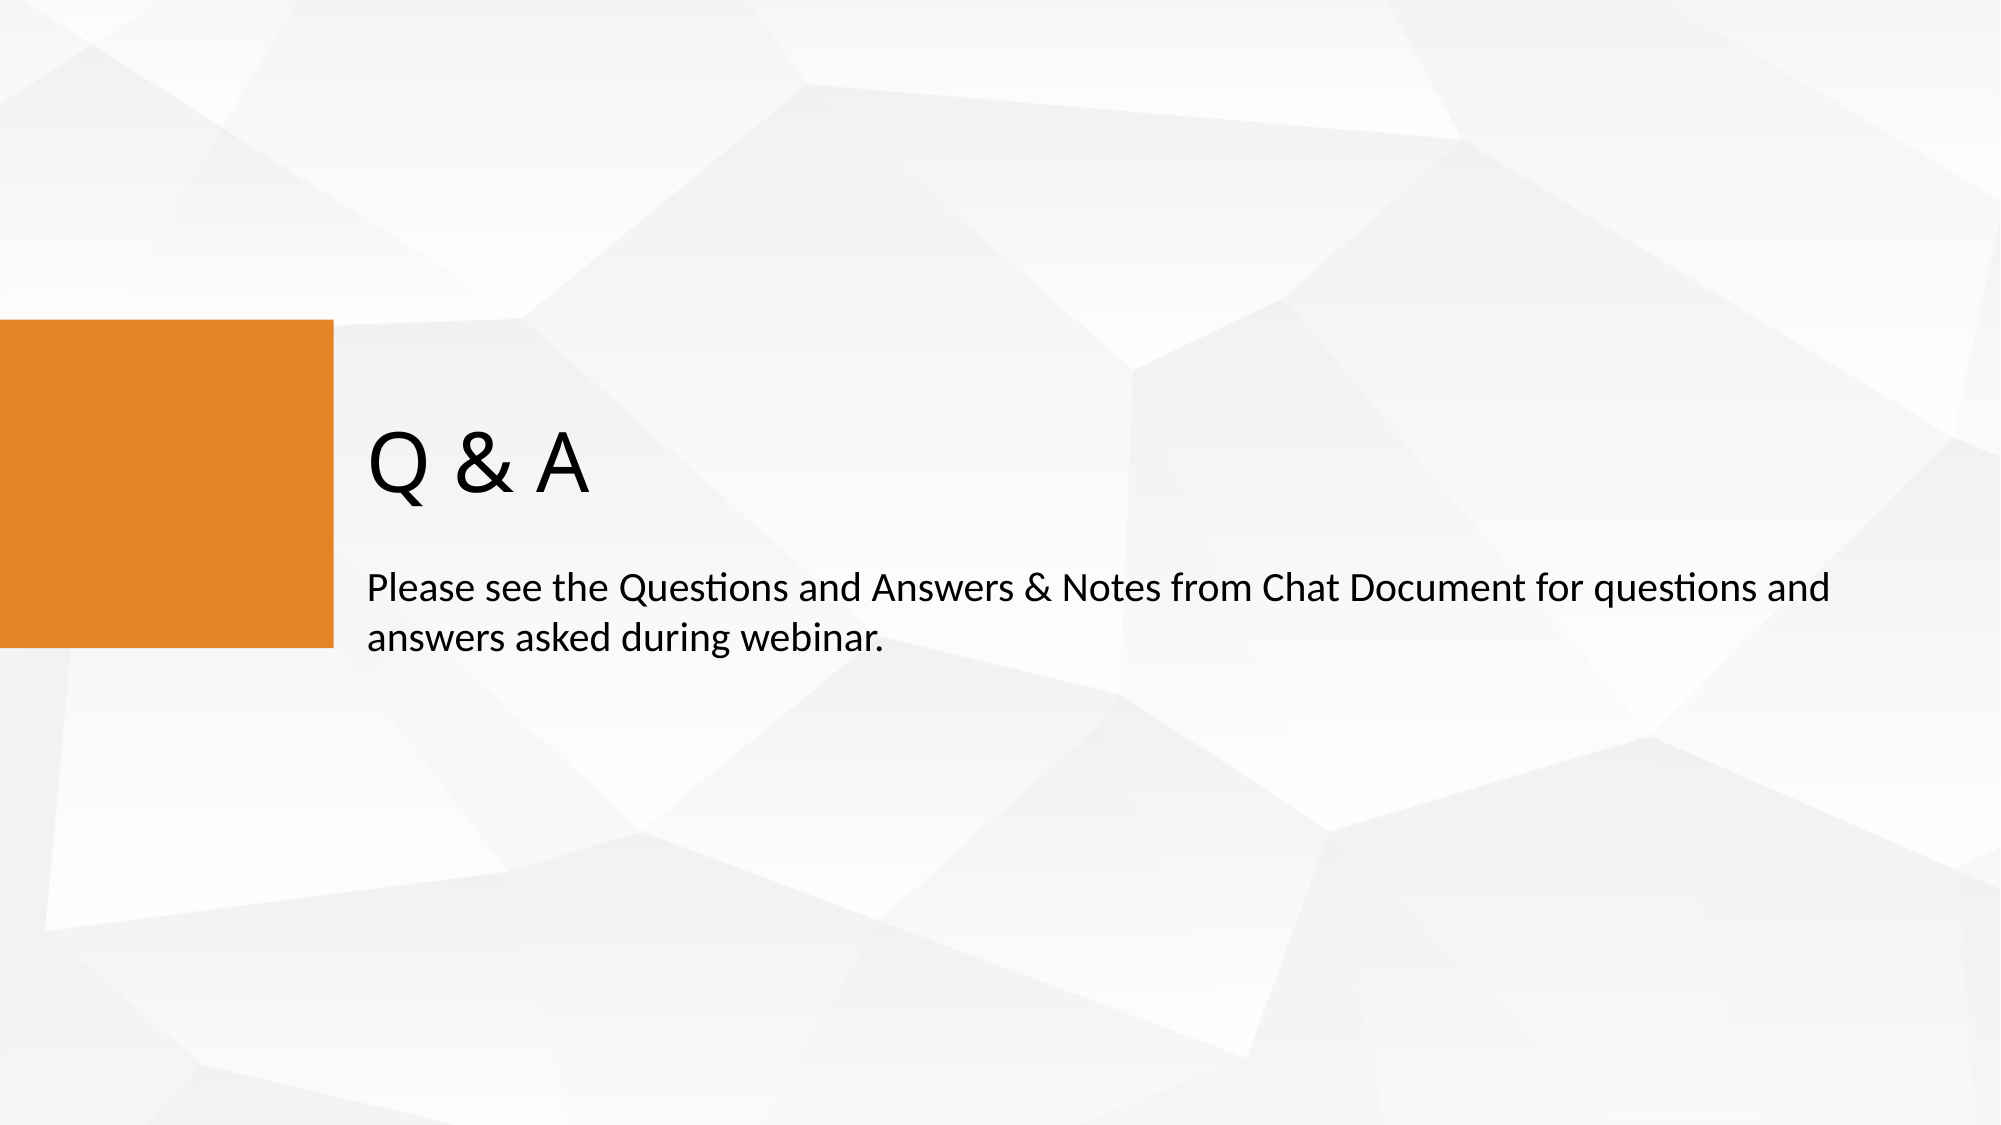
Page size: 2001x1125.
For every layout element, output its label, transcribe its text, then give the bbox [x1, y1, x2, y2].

text_box Q & A Please see the Questions and Answers & Notes from Chat Document for questions and answers asked during webinar. [351, 379, 1965, 678]
picture [0, 0, 2001, 1125]
